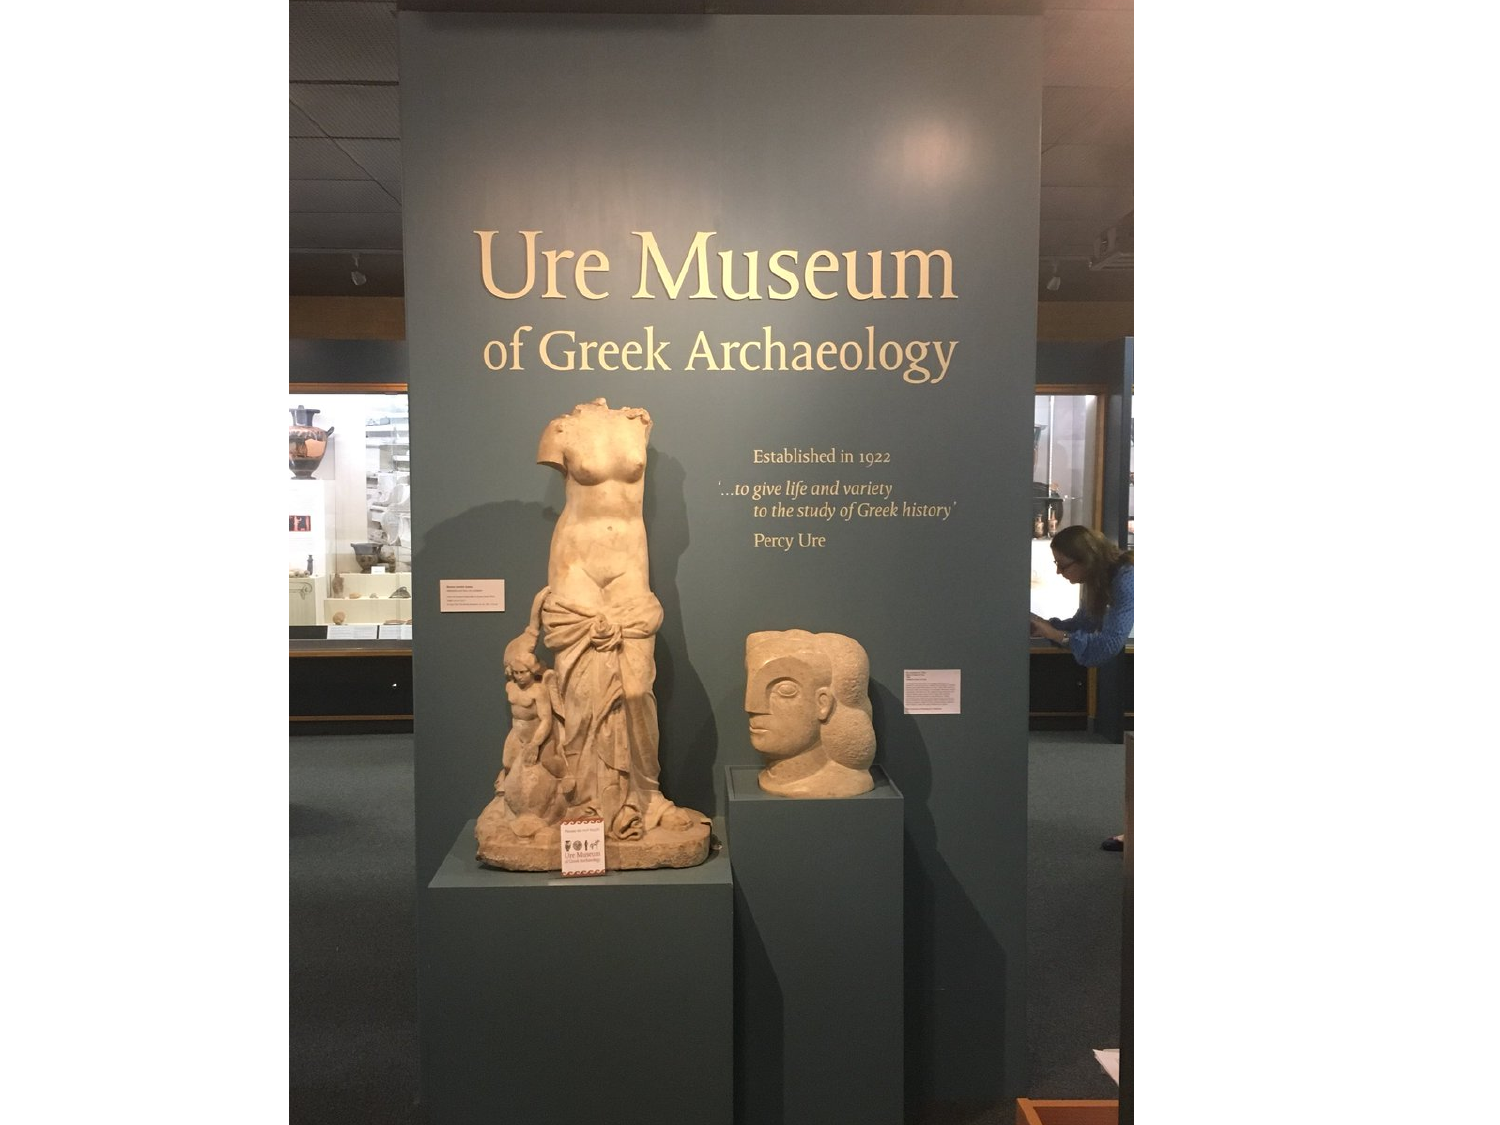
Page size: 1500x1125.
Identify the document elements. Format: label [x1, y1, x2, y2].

picture [288, 0, 1134, 1125]
